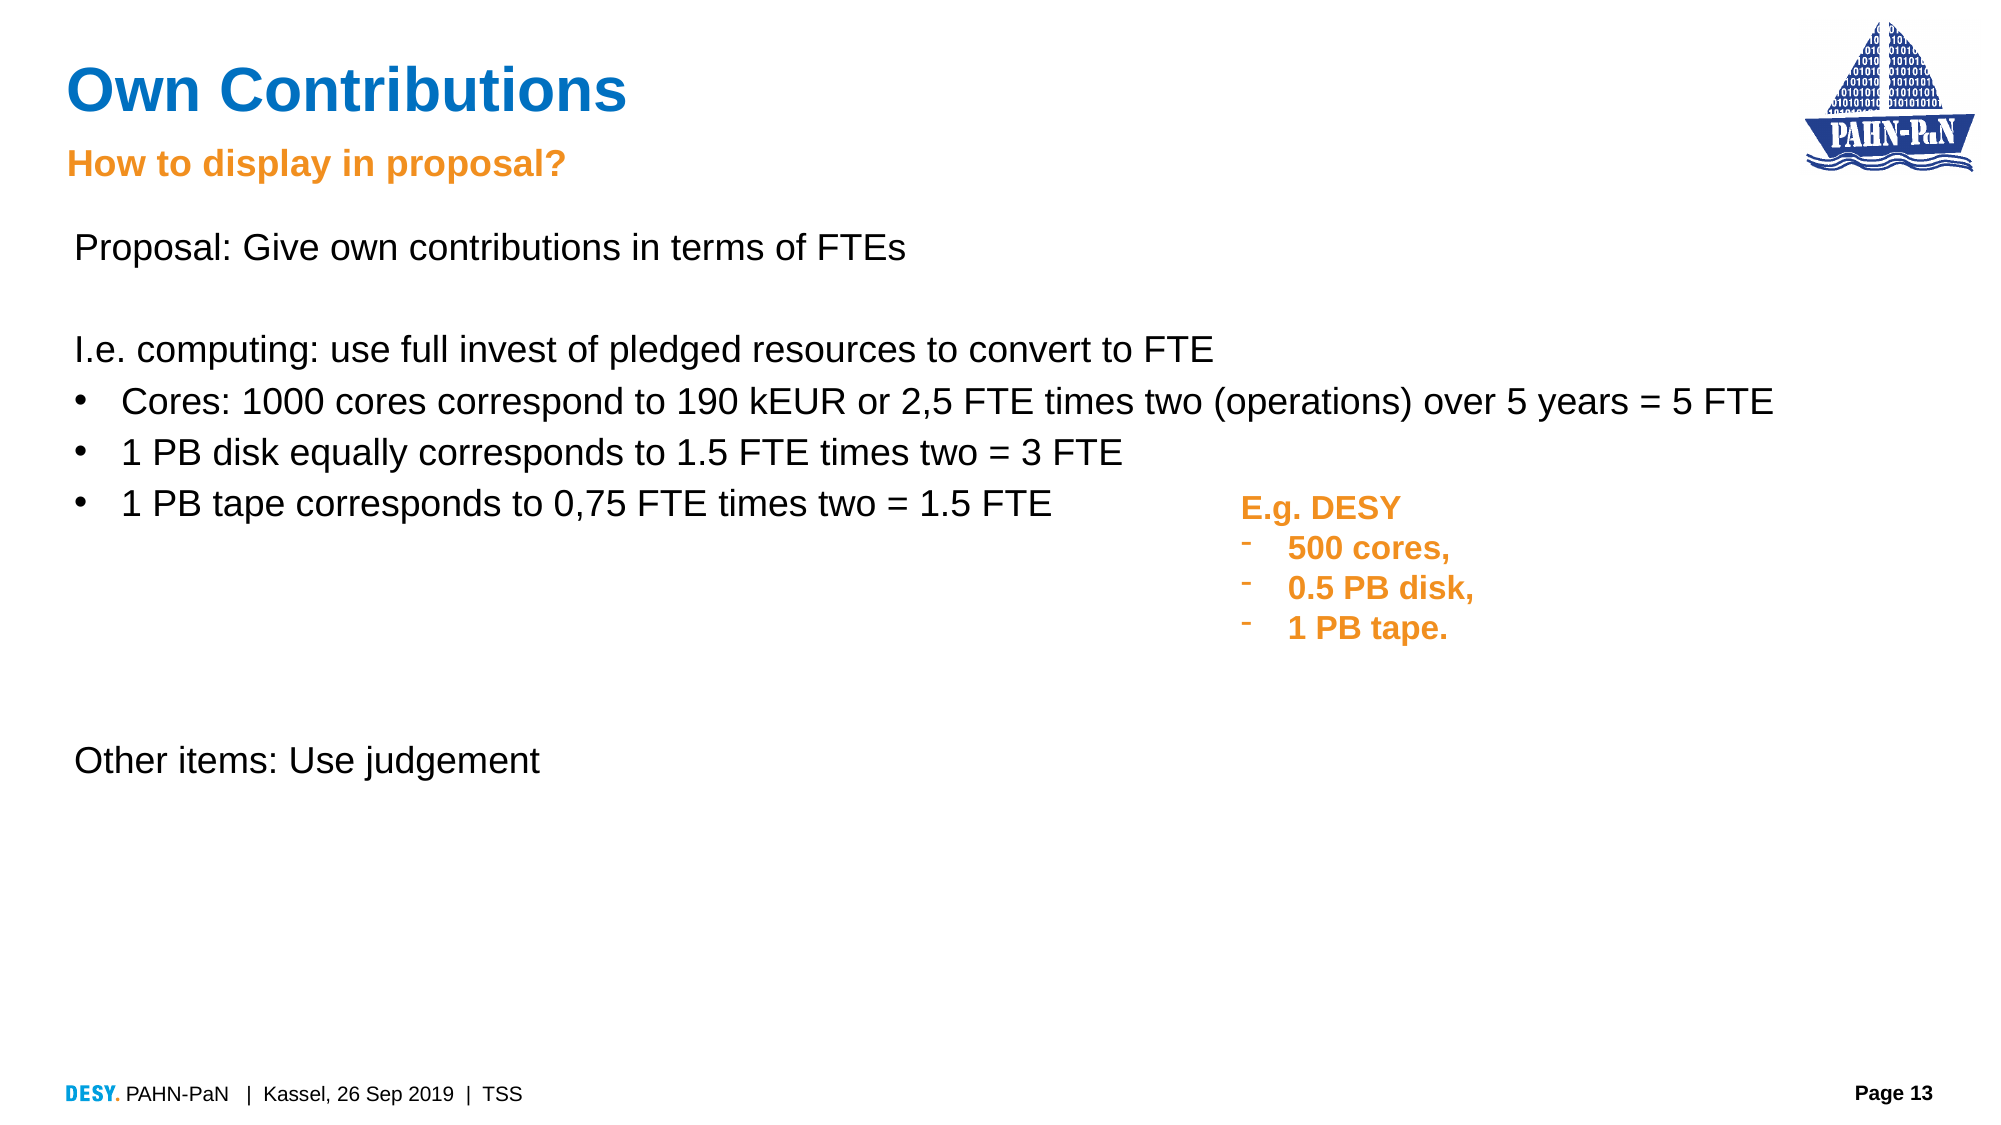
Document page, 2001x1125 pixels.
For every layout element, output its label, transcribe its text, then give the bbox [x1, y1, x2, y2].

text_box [1799, 18, 1981, 175]
text_box Proposal: Give own contributions in terms of FTEs I.e. computing: use full invest of pledged resources to convert to FTE Cores: 1000 cores correspond to 190 kEUR or 2,5 FTE times two (operations) over 5 years = 5 FTE 1 PB disk equally corresponds to 1.5 FTE times two = 3 FTE 1 PB tape corresponds to 0,75 FTE times two = 1.5 FTE Other items: Use judgement [59, 215, 1791, 788]
list How to display in proposal? [66, 134, 1933, 197]
footer PAHN-PaN | Kassel, 26 Sep 2019 | TSS [125, 1080, 1765, 1106]
text_box E.g. DESY 500 cores, 0.5 PB disk, 1 PB tape. [1226, 478, 1499, 654]
title Own Contributions [66, 57, 1799, 132]
